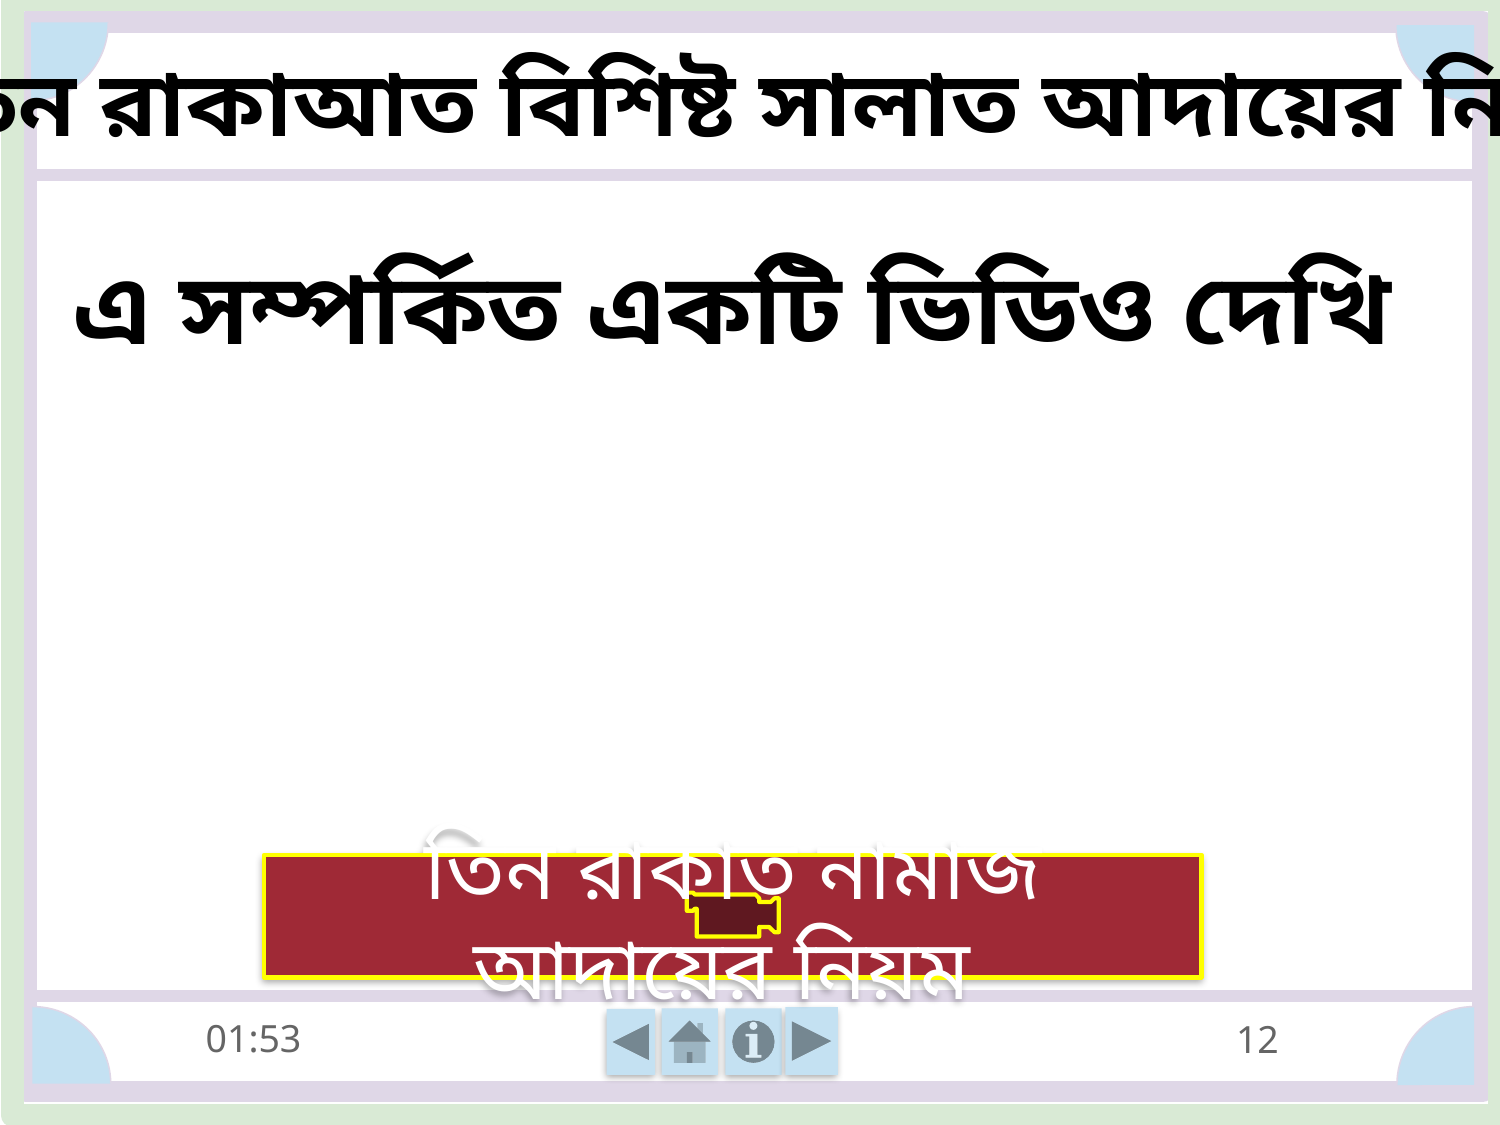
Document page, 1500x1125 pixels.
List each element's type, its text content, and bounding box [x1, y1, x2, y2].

text_box তিন রাকাত নামাজ আদায়ের নিয়ম [262, 853, 1204, 980]
text_box তিন রাকাআত বিশিষ্ট সালাত আদায়ের নিয়ম [0, 37, 1500, 163]
text_box এ সম্পর্কিত একটি ভিডিও দেখি [58, 237, 1407, 373]
